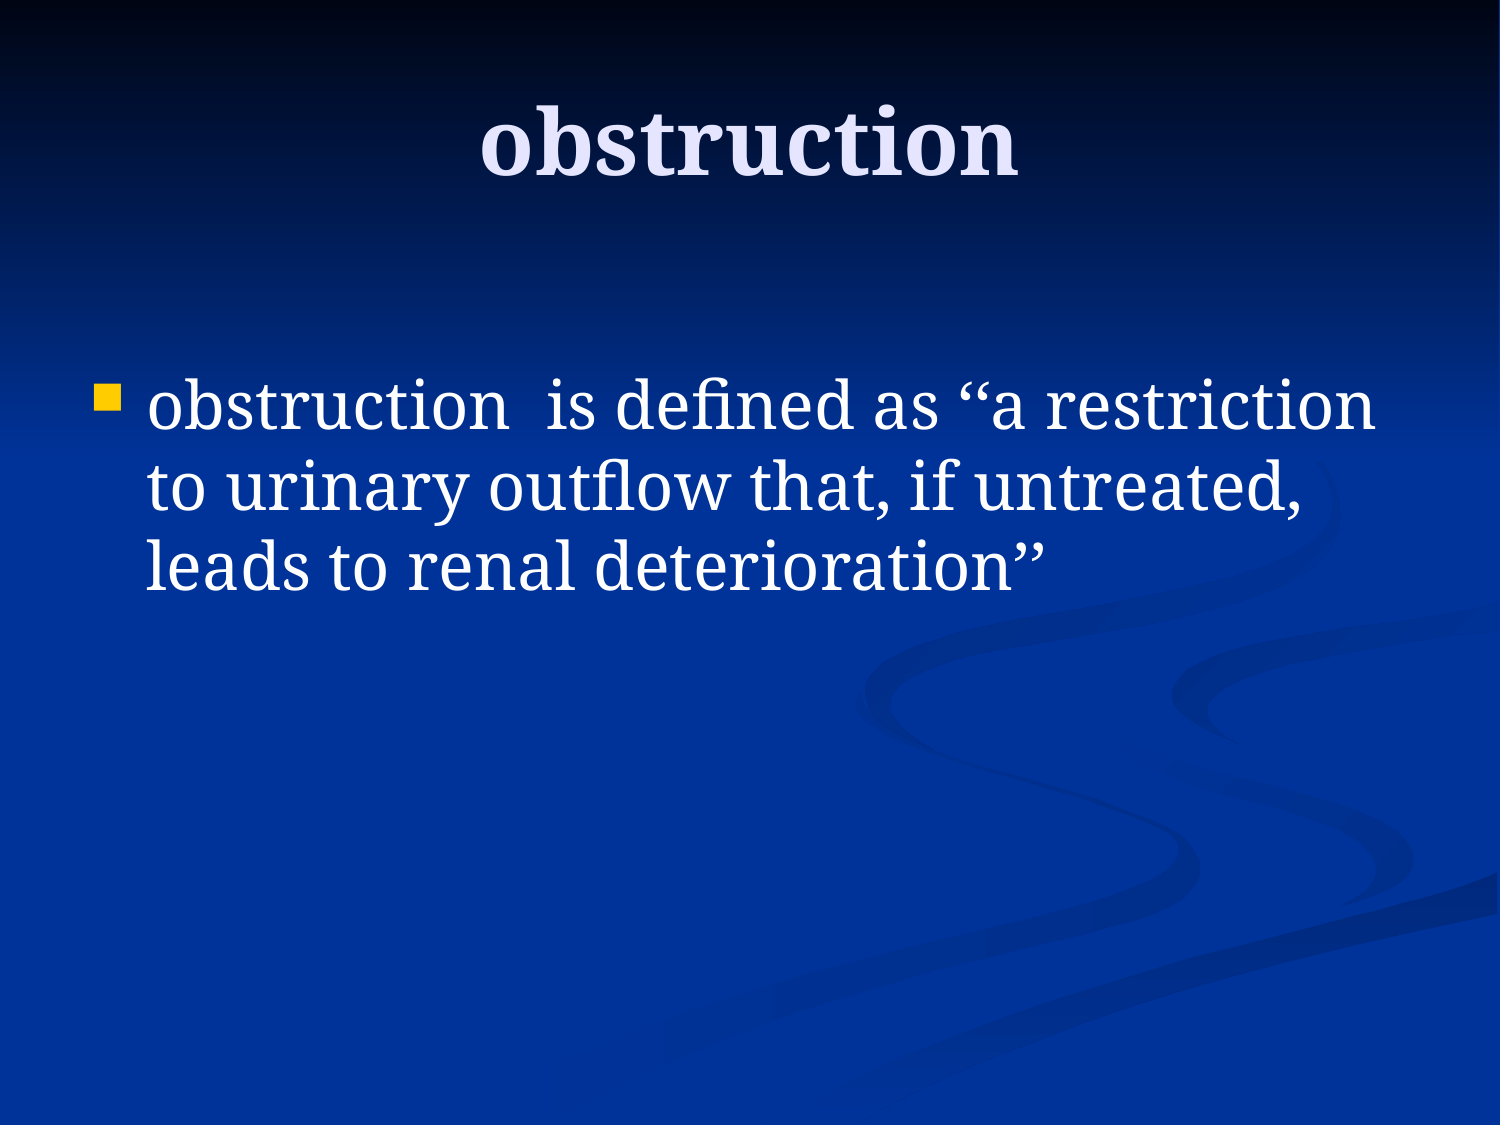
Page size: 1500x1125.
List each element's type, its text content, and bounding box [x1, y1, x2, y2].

title obstruction [74, 44, 1426, 233]
list obstruction is defined as ‘‘a restriction to urinary outflow that, if untreated, leads to renal deterioration’’ [74, 262, 1426, 1006]
